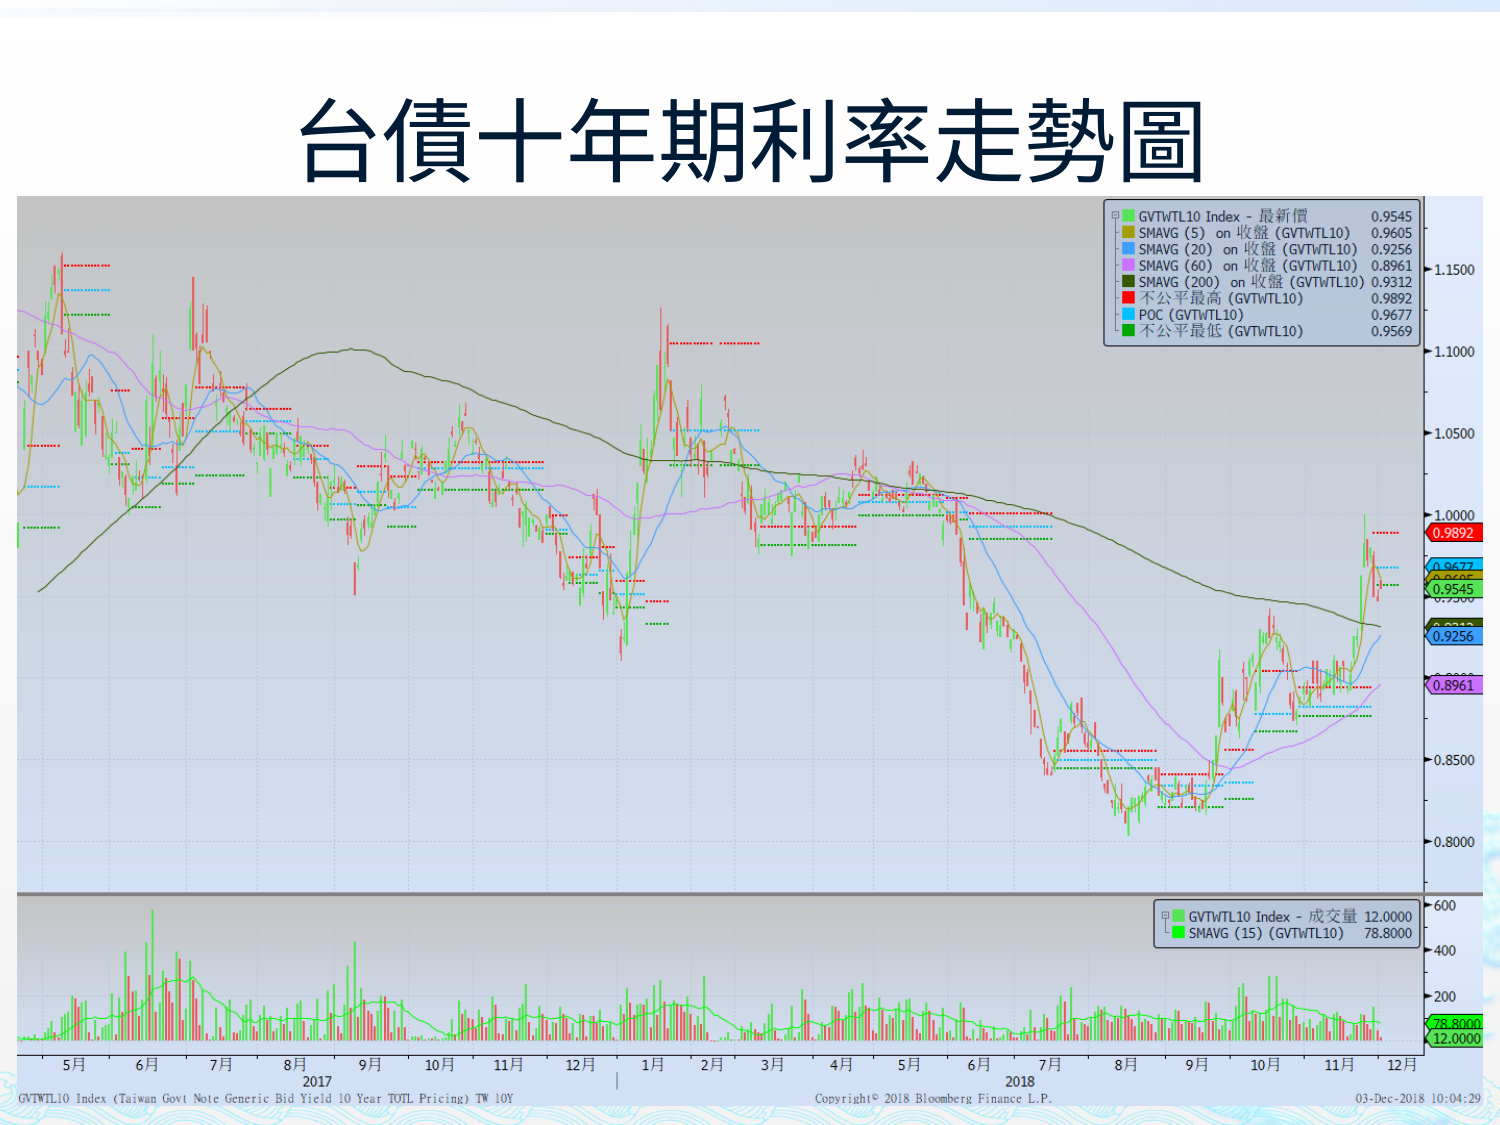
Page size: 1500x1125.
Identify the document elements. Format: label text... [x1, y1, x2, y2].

title 台債十年期利率走勢圖 [75, 45, 1425, 195]
picture [17, 195, 1483, 1107]
